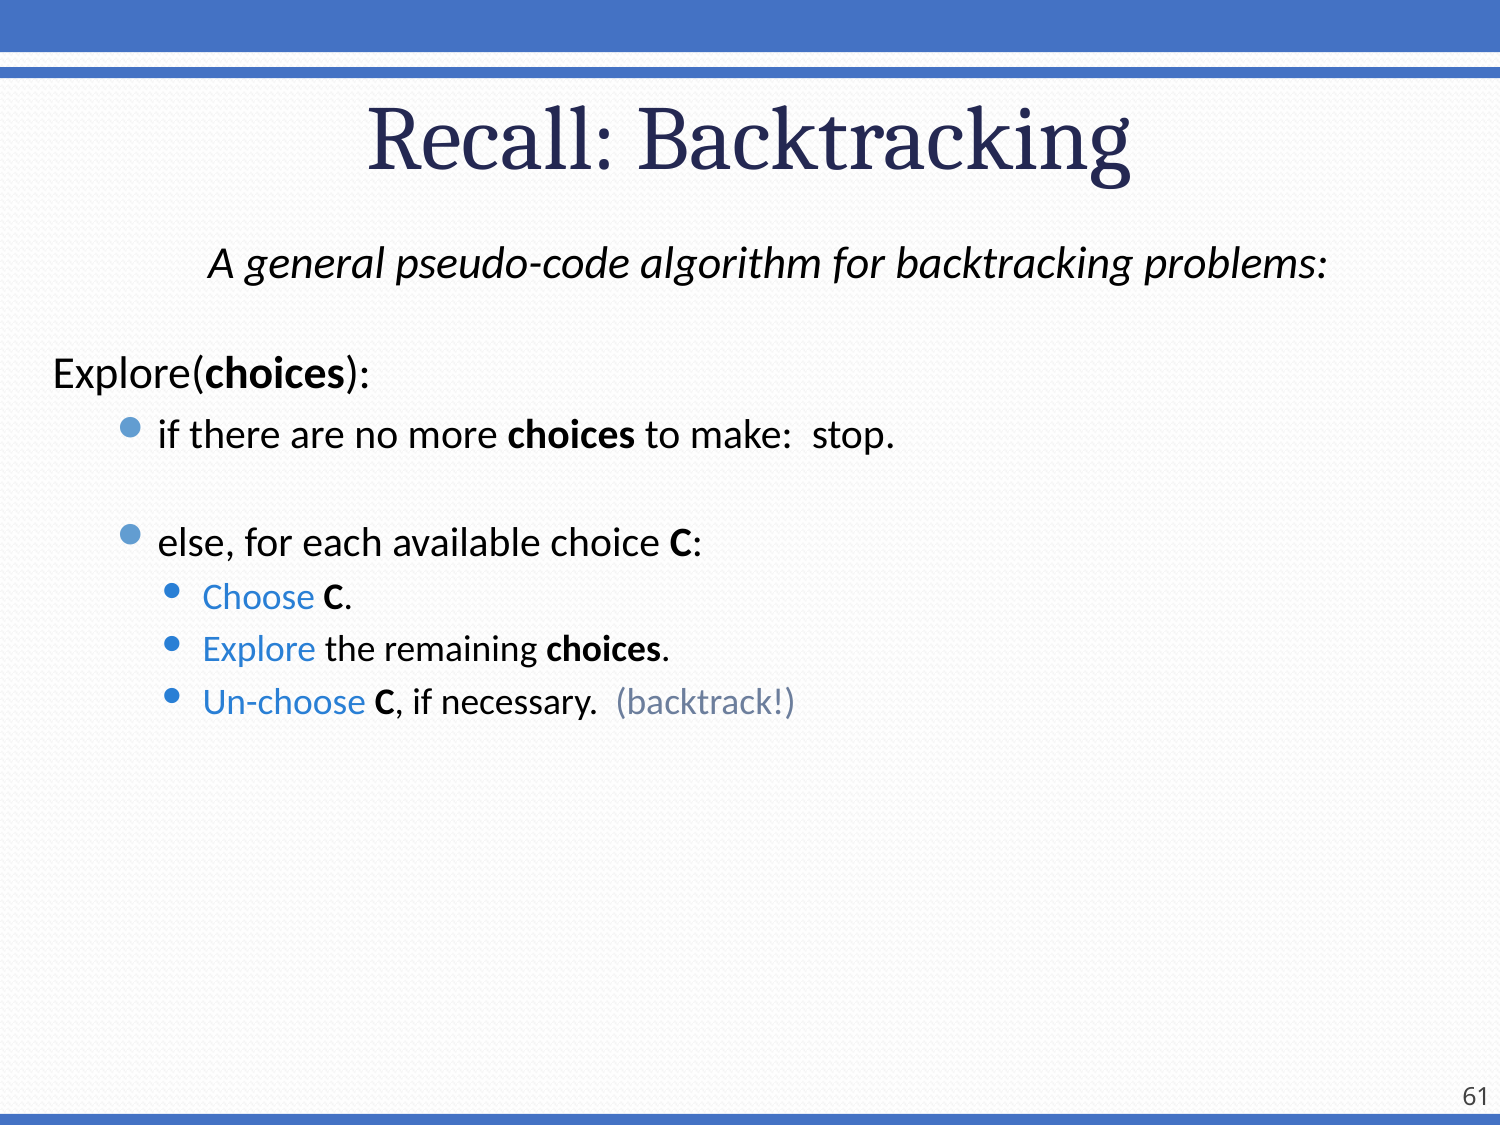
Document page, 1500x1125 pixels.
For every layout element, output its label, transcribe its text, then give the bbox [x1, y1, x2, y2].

title Recall: Backtracking [75, 72, 1425, 188]
list A general pseudo-code algorithm for backtracking problems: Explore(choices): if there are no more choices to make: stop. else, for each available choice C: Choose C. Explore the remaining choices. Un-choose C, if necessary. (backtrack!) [37, 224, 1500, 1075]
